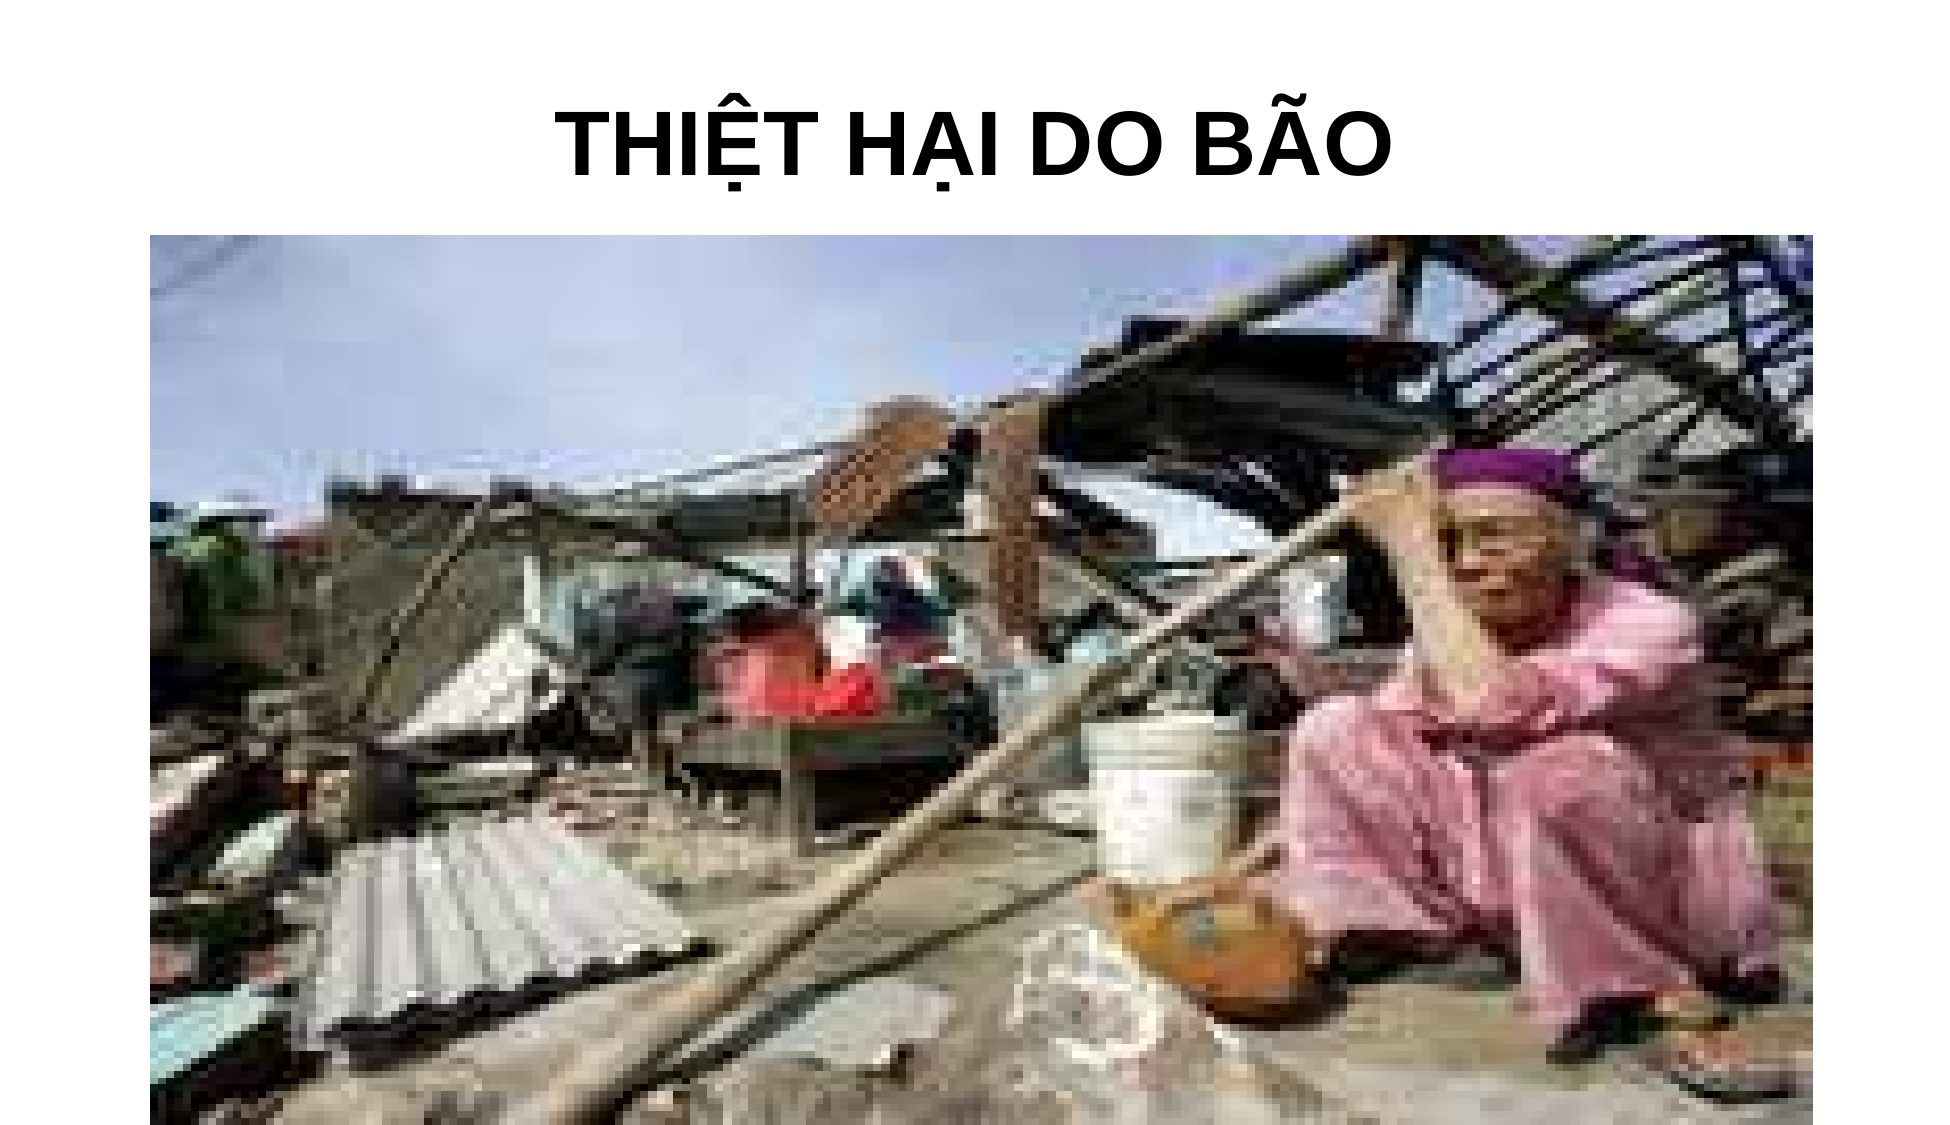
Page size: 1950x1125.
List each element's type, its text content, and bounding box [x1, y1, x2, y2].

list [149, 235, 1813, 1125]
title THIỆT HẠI DO BÃO [97, 45, 1853, 233]
